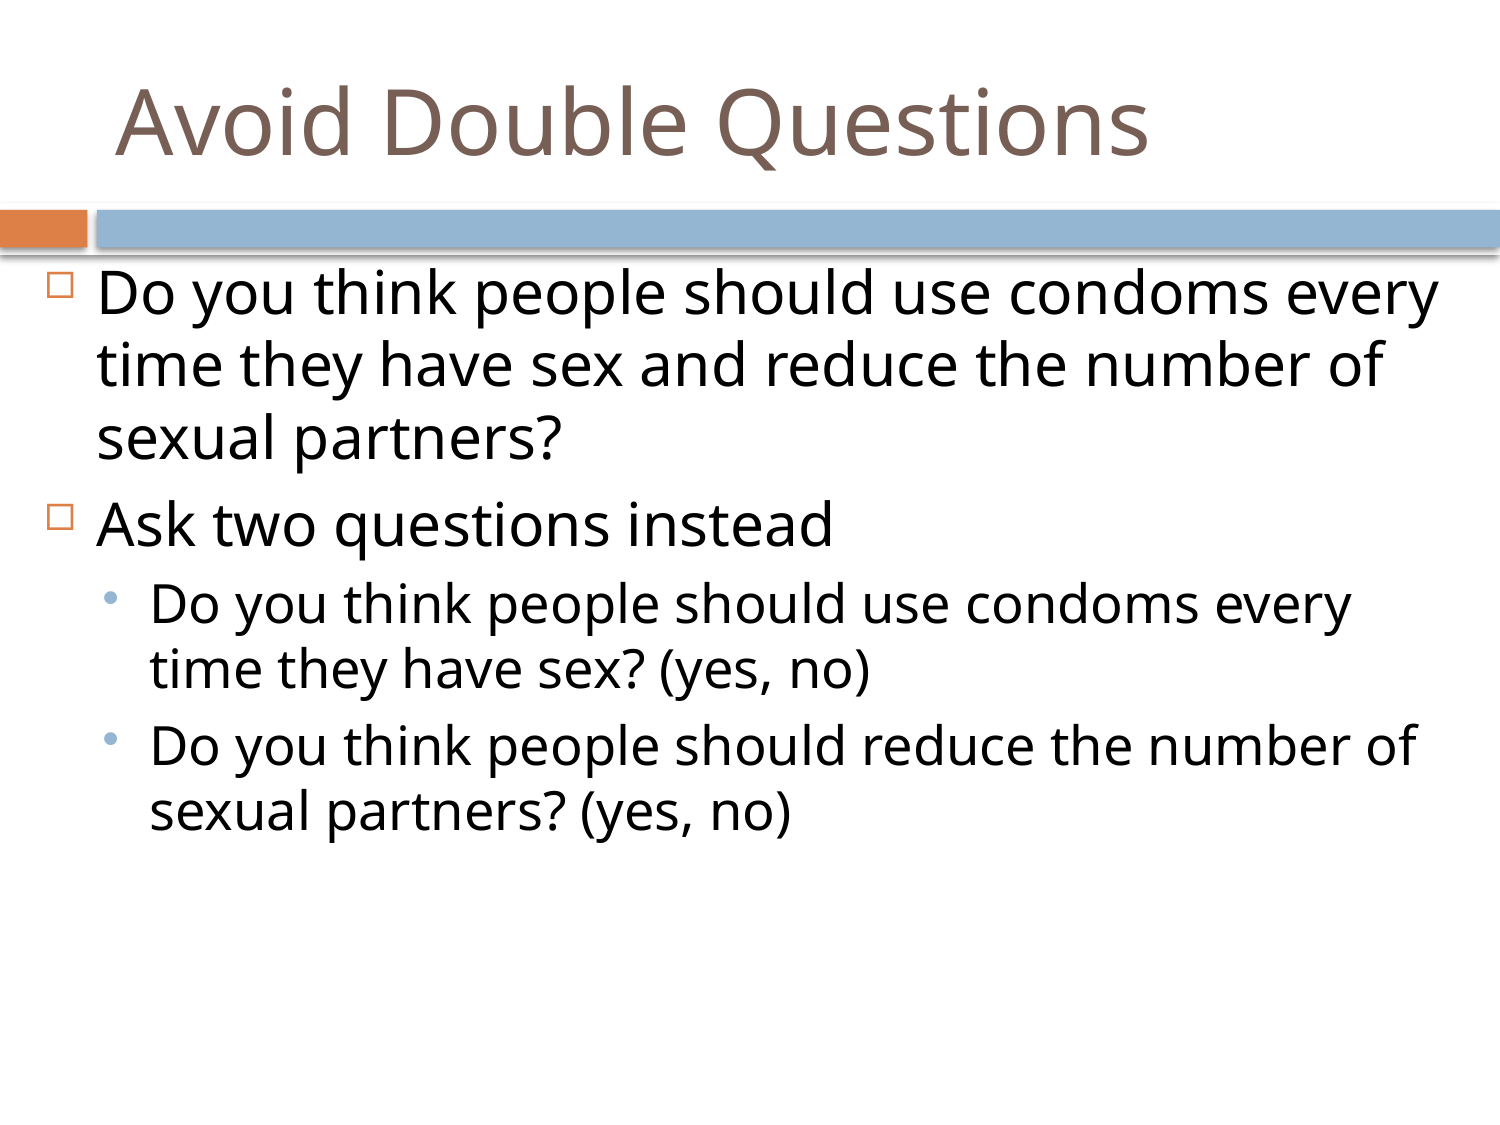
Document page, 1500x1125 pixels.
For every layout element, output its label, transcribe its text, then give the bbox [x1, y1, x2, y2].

list Do you think people should use condoms every time they have sex and reduce the number of sexual partners? Ask two questions instead Do you think people should use condoms every time they have sex? (yes, no) Do you think people should reduce the number of sexual partners? (yes, no) [28, 246, 1471, 995]
title Avoid Double Questions [100, 37, 1439, 201]
